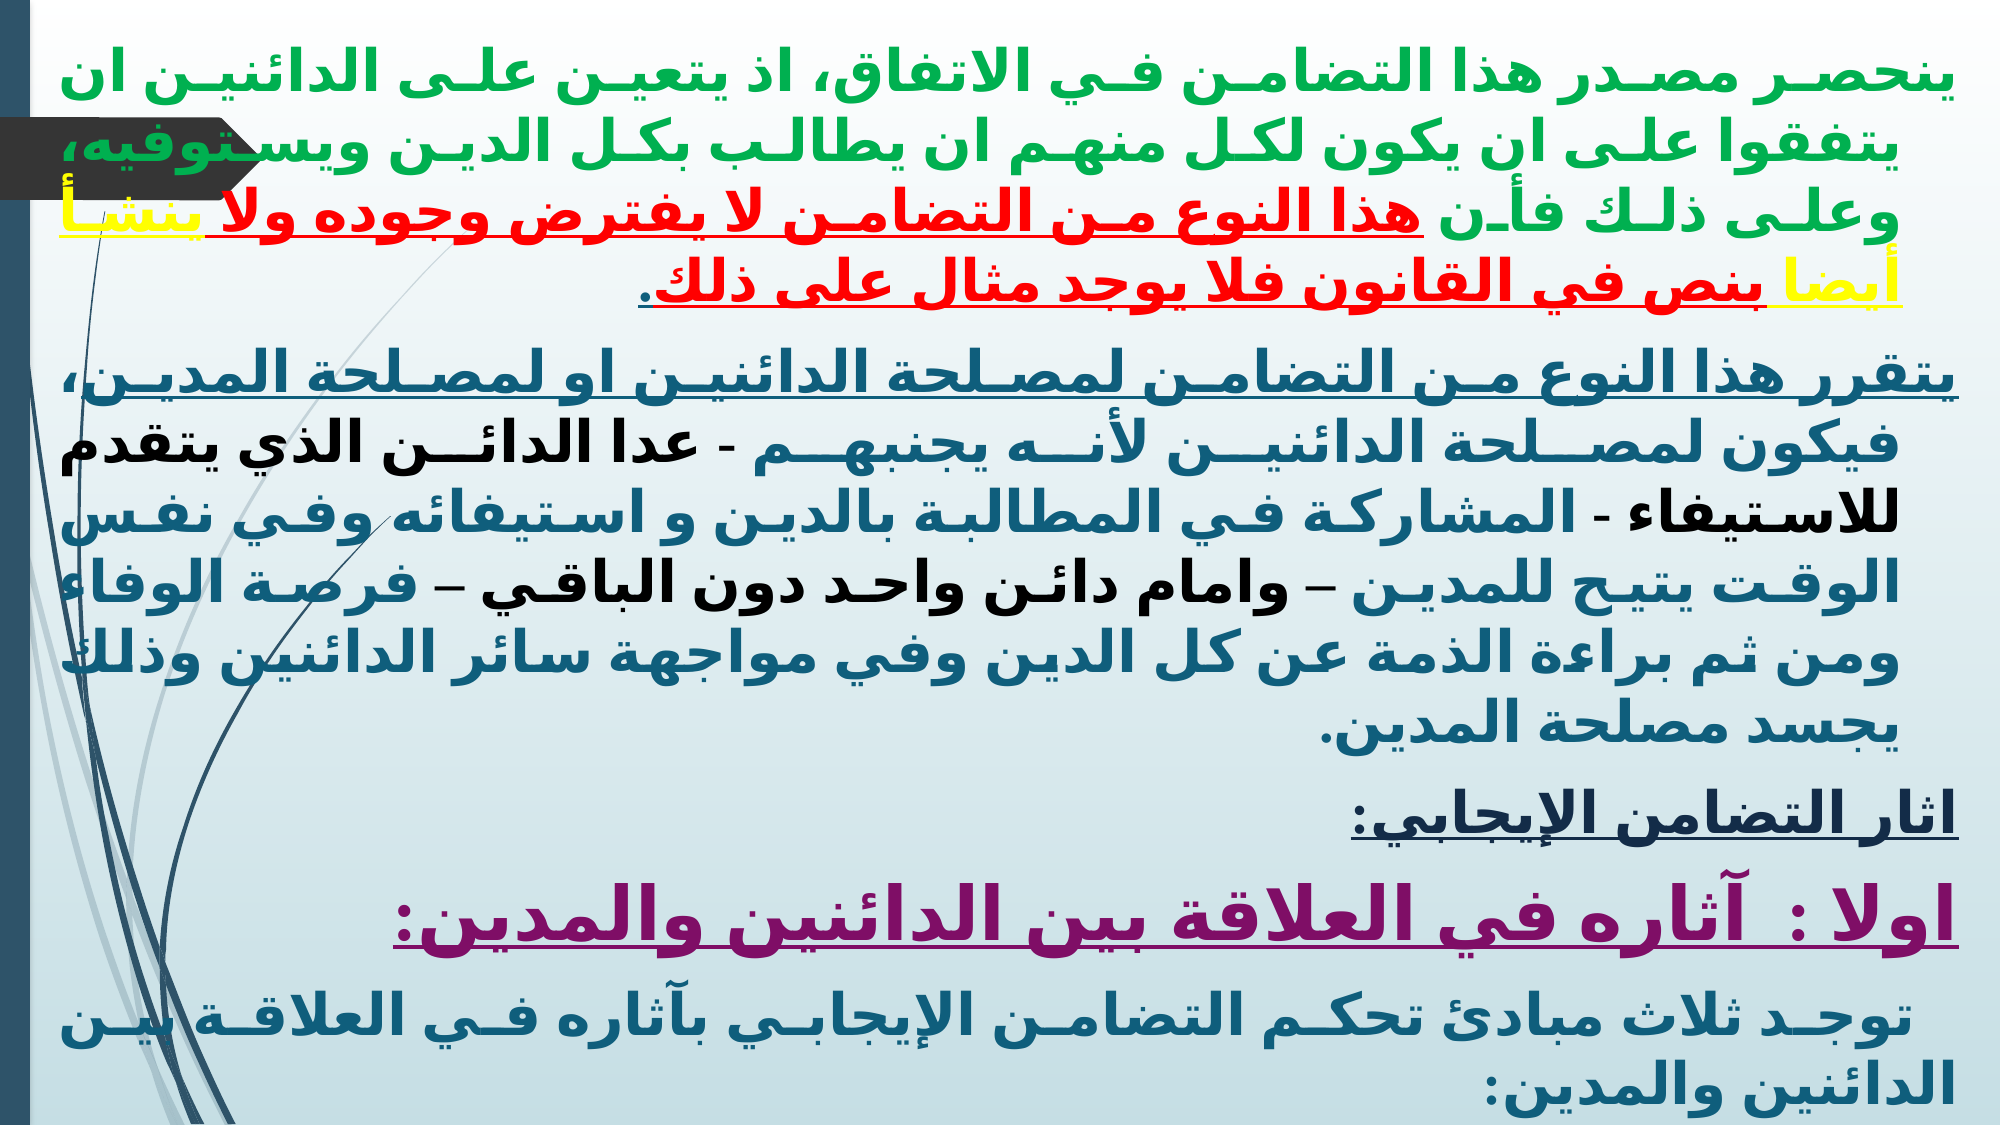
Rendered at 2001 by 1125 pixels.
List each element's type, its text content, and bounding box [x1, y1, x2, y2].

list ينحصر مصدر هذا التضامن في الاتفاق، اذ يتعين على الدائنين ان يتفقوا على ان يكون لكل منهم ان يطالب بكل الدين ويستوفيه، وعلى ذلك فأن هذا النوع من التضامن لا يفترض وجوده ولا ينشأ أيضا بنص في القانون فلا يوجد مثال على ذلك. يتقرر هذا النوع من التضامن لمصلحة الدائنين او لمصلحة المدين، فيكون لمصلحة الدائنين لأنه يجنبهم - عدا الدائن الذي يتقدم للاستيفاء - المشاركة في المطالبة بالدين و استيفائه وفي نفس الوقت يتيح للمدين – وامام دائن واحد دون الباقي – فرصة الوفاء ومن ثم براءة الذمة عن كل الدين وفي مواجهة سائر الدائنين وذلك يجسد مصلحة المدين. اثار التضامن الإيجابي: اولا : آثاره في العلاقة بين الدائنين والمدين: توجد ثلاث مبادئ تحكم التضامن الإيجابي بآثاره في العلاقة بين الدائنين والمدين: أ _ وحدة المحل. ب _ تعدد الروابط. ج _ النيابة التبادلية فيما ينفع لا فيما يضر. [43, 26, 1974, 1125]
